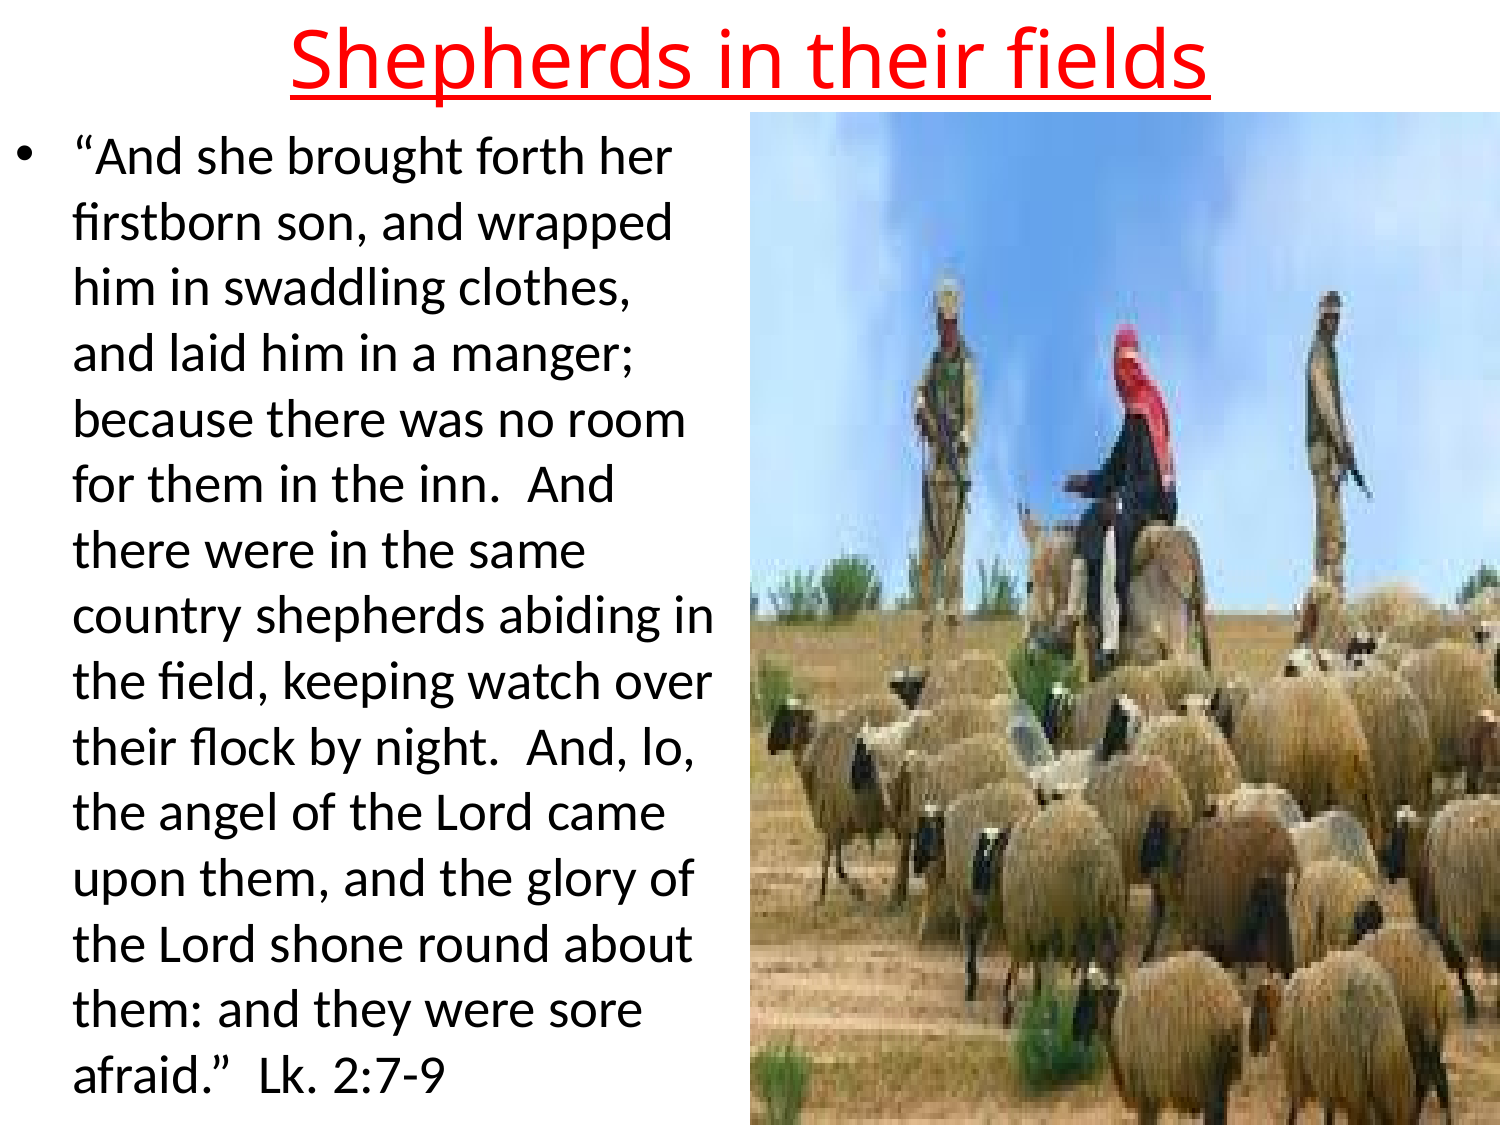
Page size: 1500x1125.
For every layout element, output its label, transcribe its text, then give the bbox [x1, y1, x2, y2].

list “And she brought forth her firstborn son, and wrapped him in swaddling clothes, and laid him in a manger; because there was no room for them in the inn. And there were in the same country shepherds abiding in the field, keeping watch over their flock by night. And, lo, the angel of the Lord came upon them, and the glory of the Lord shone round about them: and they were sore afraid.” Lk. 2:7-9 [0, 112, 738, 1125]
title Shepherds in their fields [75, 0, 1425, 113]
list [749, 112, 1500, 1125]
